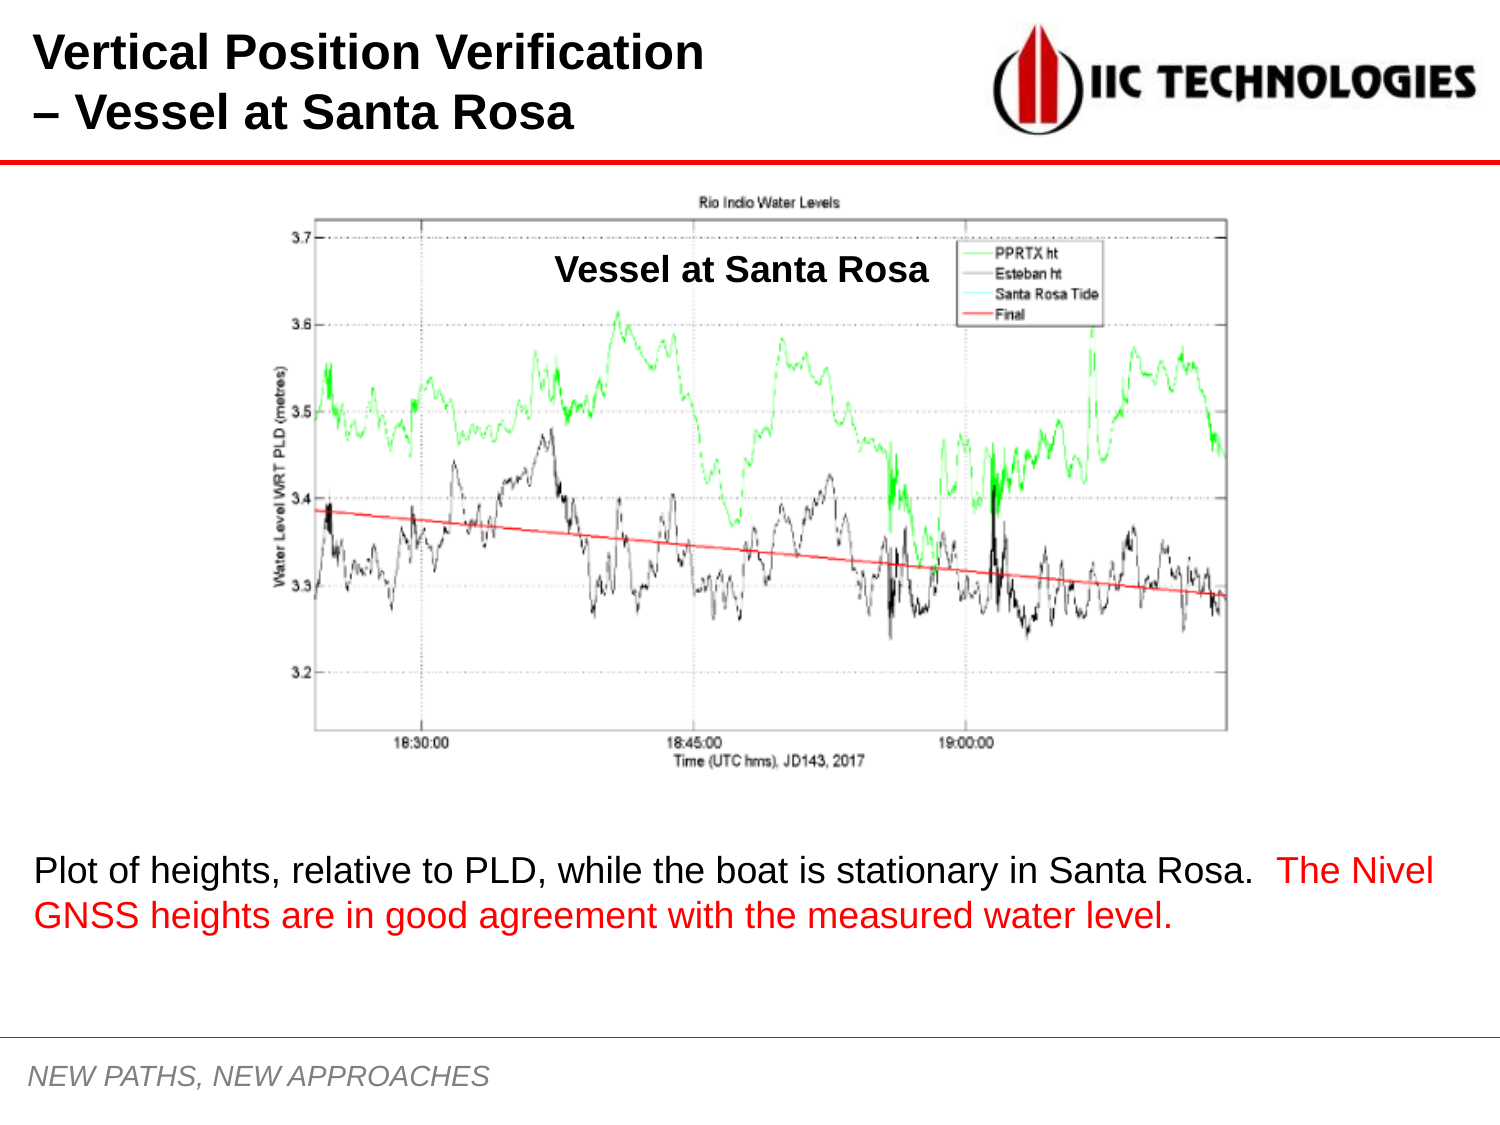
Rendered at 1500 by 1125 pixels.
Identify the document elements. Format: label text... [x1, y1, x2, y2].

text_box Vertical Position Verification – Vessel at Santa Rosa [17, 12, 735, 148]
picture [162, 174, 1338, 801]
picture [984, 22, 1488, 138]
text_box Plot of heights, relative to PLD, while the boat is stationary in Santa Rosa. The Nivel GNSS heights are in good agreement with the measured water level. [18, 838, 1457, 944]
